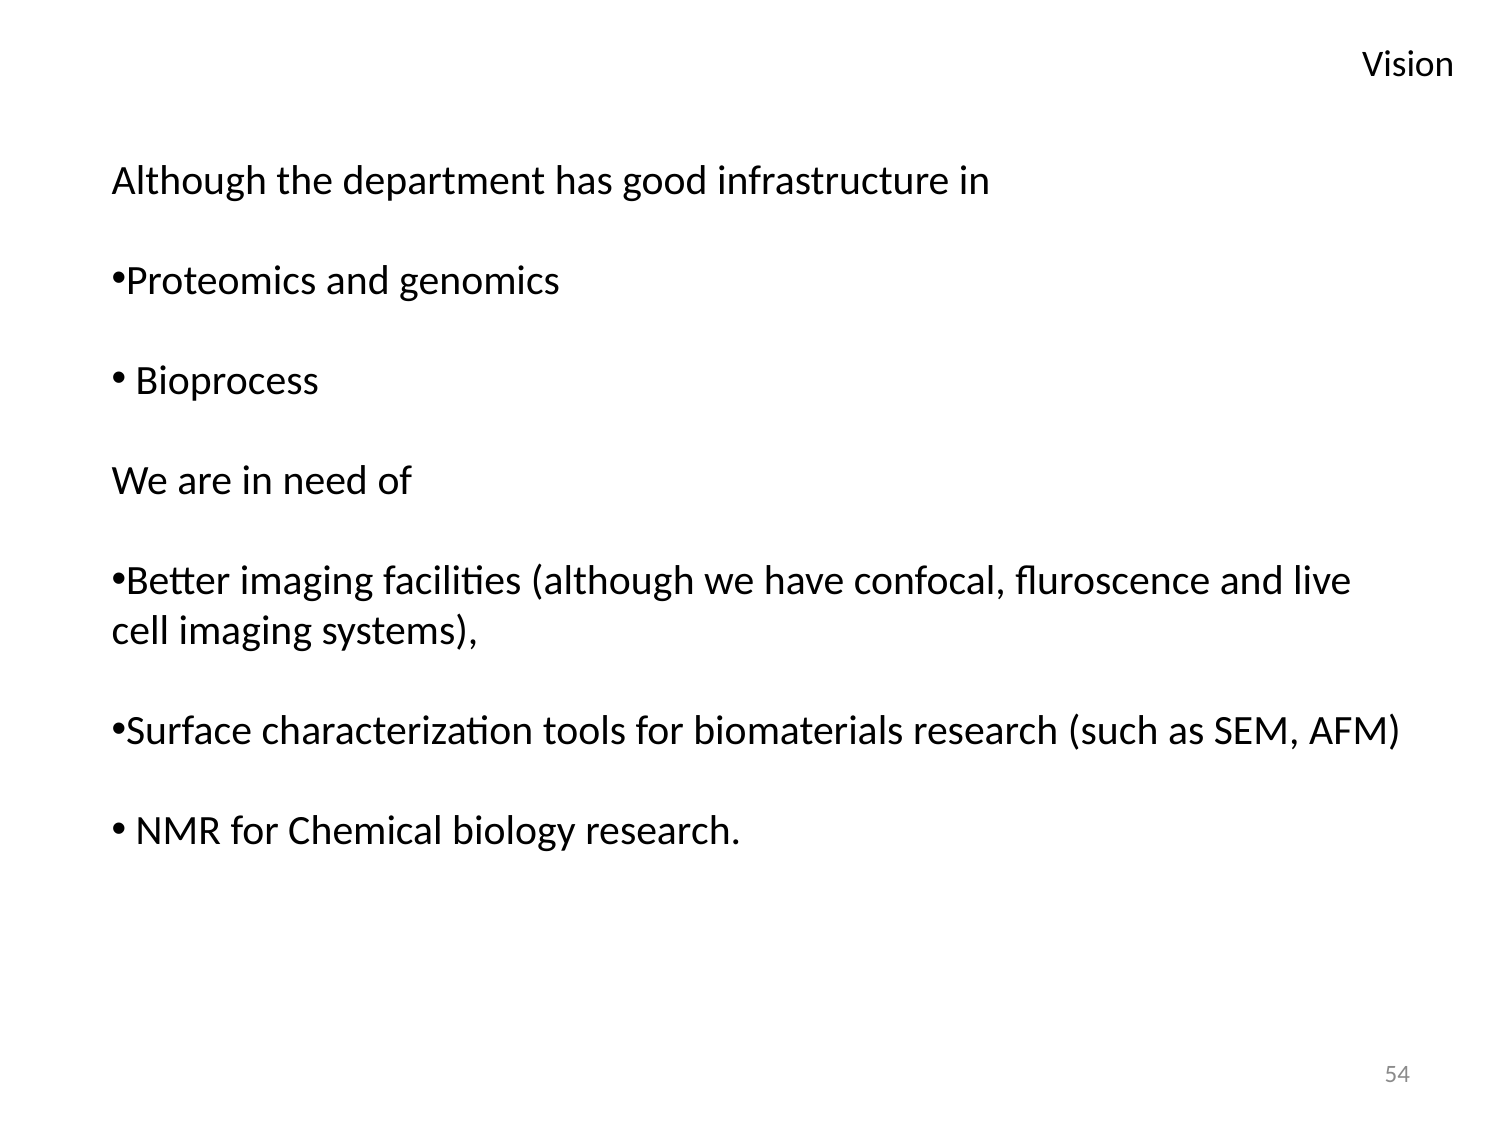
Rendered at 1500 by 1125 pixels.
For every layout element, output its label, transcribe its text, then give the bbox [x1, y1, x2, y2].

slide_number 54 [1074, 1042, 1425, 1103]
text_box Vision [1347, 31, 1470, 92]
text_box Although the department has good infrastructure in Proteomics and genomics Bioprocess We are in need of Better imaging facilities (although we have confocal, fluroscence and live cell imaging systems), Surface characterization tools for biomaterials research (such as SEM, AFM) NMR for Chemical biology research. [96, 145, 1425, 861]
